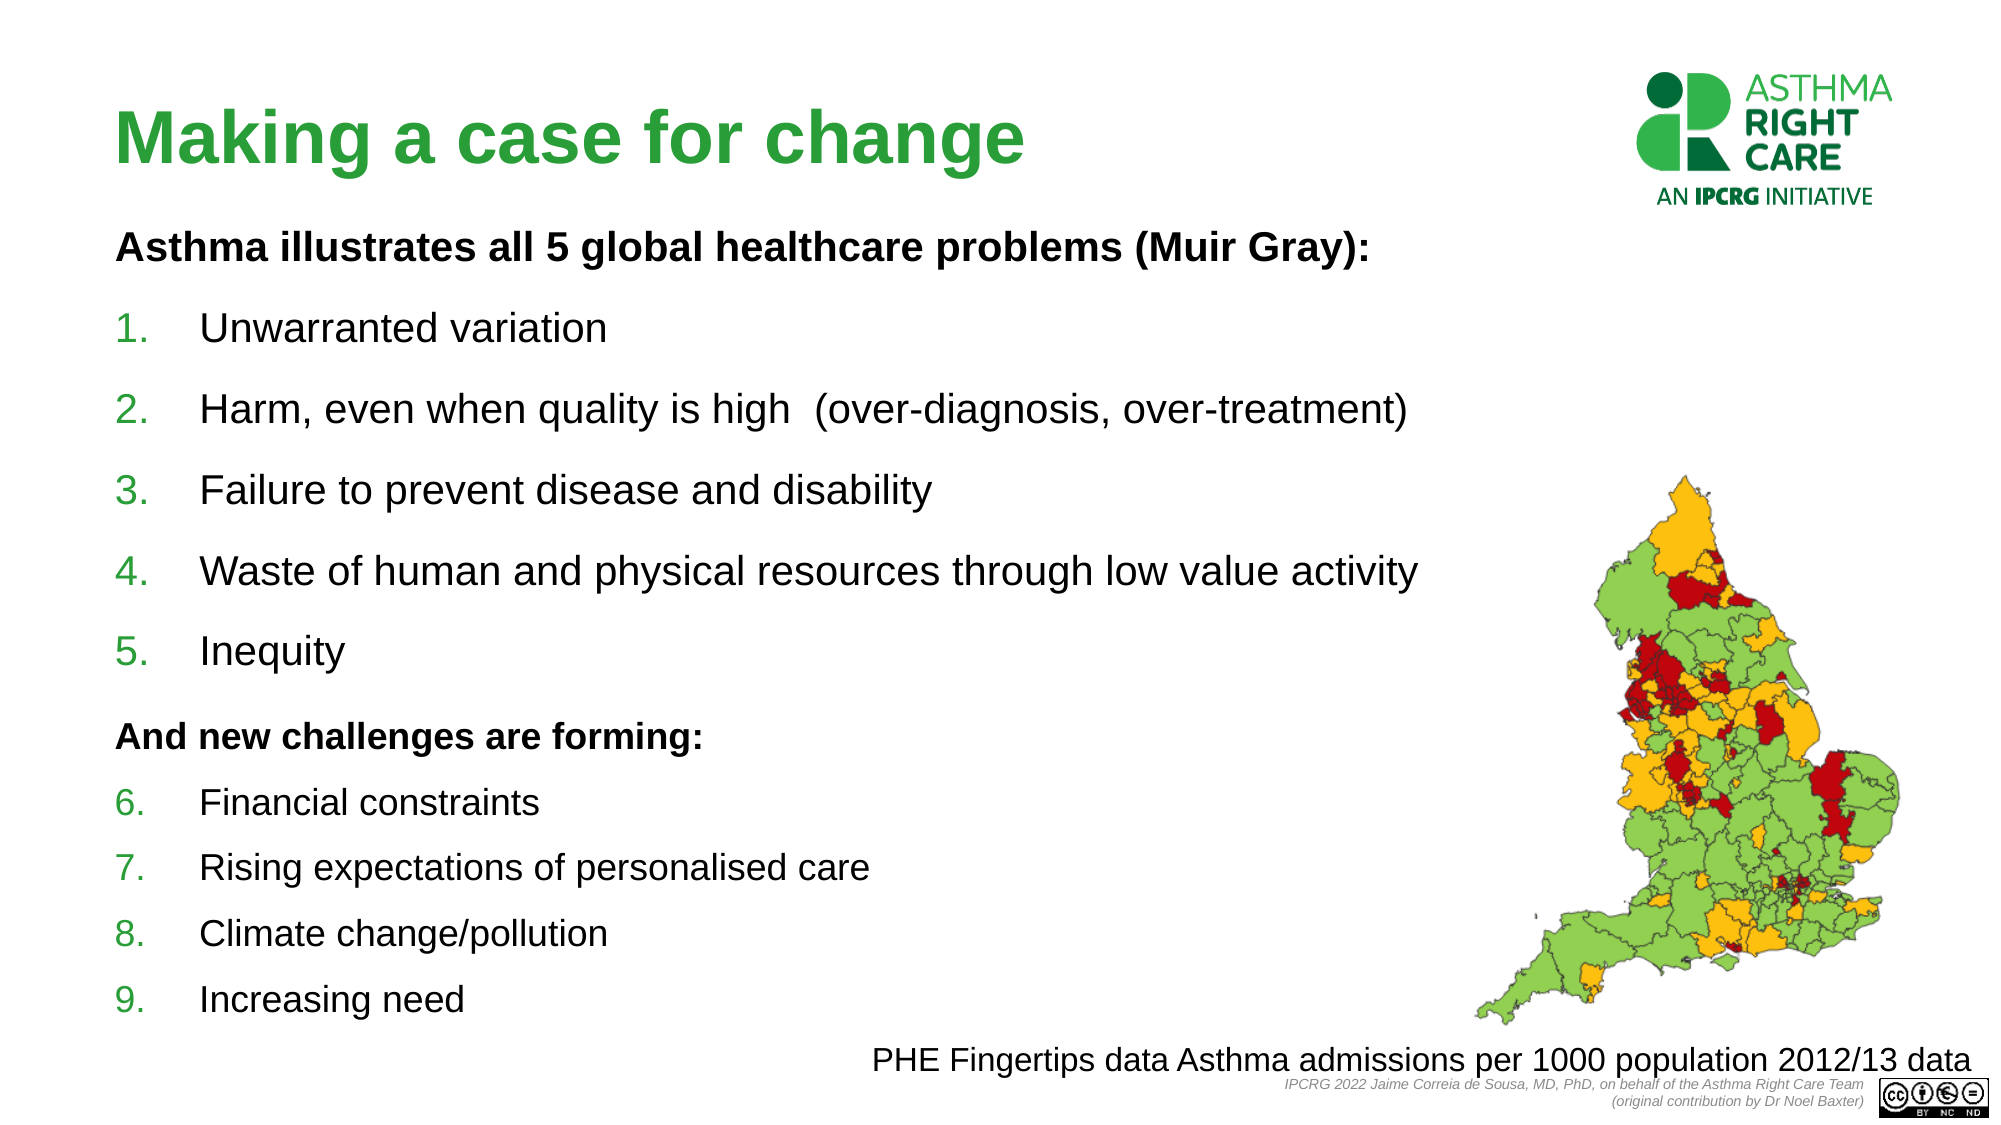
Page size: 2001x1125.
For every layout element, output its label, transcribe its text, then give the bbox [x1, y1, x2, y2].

picture [1458, 461, 1959, 1047]
picture [1628, 67, 1900, 210]
text_box PHE Fingertips data Asthma admissions per 1000 population 2012/13 data [857, 1030, 2000, 1086]
text_box Asthma illustrates all 5 global healthcare problems (Muir Gray): Unwarranted variation Harm, even when quality is high (over-diagnosis, over-treatment) Failure to prevent disease and disability Waste of human and physical resources through low value activity Inequity [99, 202, 1482, 647]
picture [1879, 1086, 1989, 1118]
text_box And new challenges are forming: Financial constraints Rising expectations of personalised care Climate change/pollution Increasing need [99, 704, 1267, 1042]
title Making a case for change [99, 45, 1238, 202]
